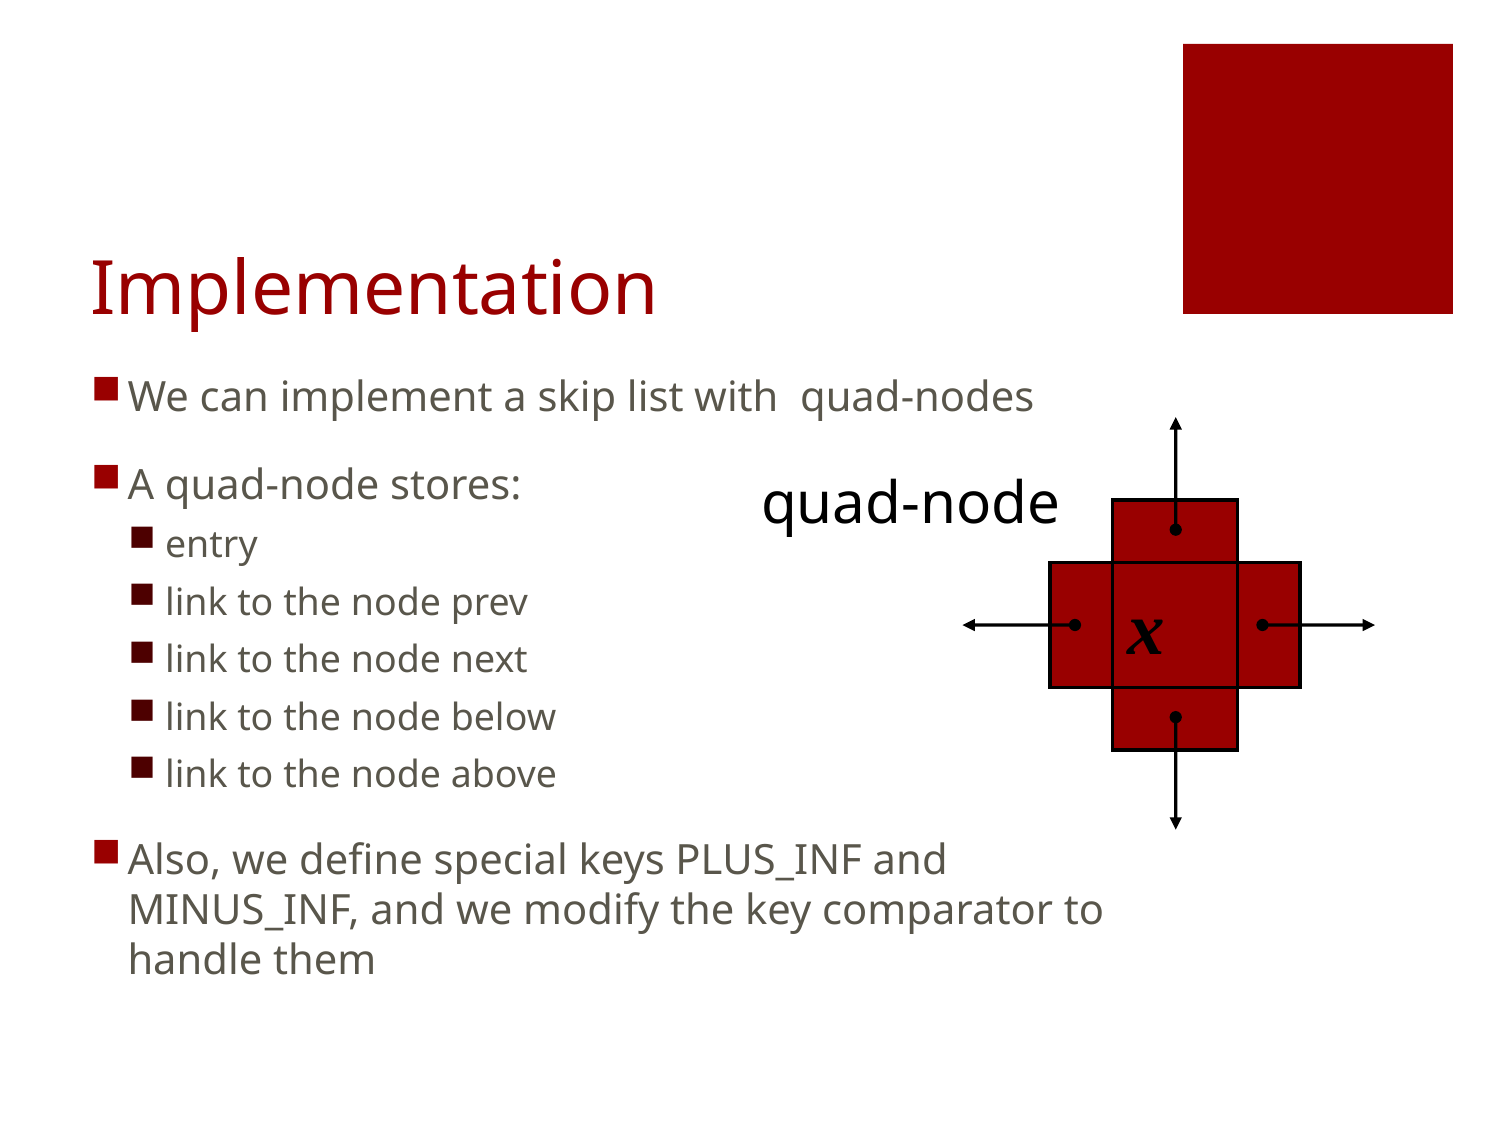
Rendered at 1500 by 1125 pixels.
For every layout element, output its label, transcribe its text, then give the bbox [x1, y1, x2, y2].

text_box x [1112, 562, 1238, 688]
title Implementation [75, 149, 1143, 338]
text_box [1169, 417, 1182, 536]
text_box [1050, 500, 1300, 751]
list We can implement a skip list with quad-nodes A quad-node stores: entry link to the node prev link to the node next link to the node below link to the node above Also, we define special keys PLUS_INF and MINUS_INF, and we modify the key comparator to handle them [75, 362, 1143, 1005]
text_box [962, 618, 1082, 632]
text_box quad-node [746, 458, 1075, 543]
text_box [1169, 710, 1182, 830]
text_box [1256, 618, 1375, 632]
